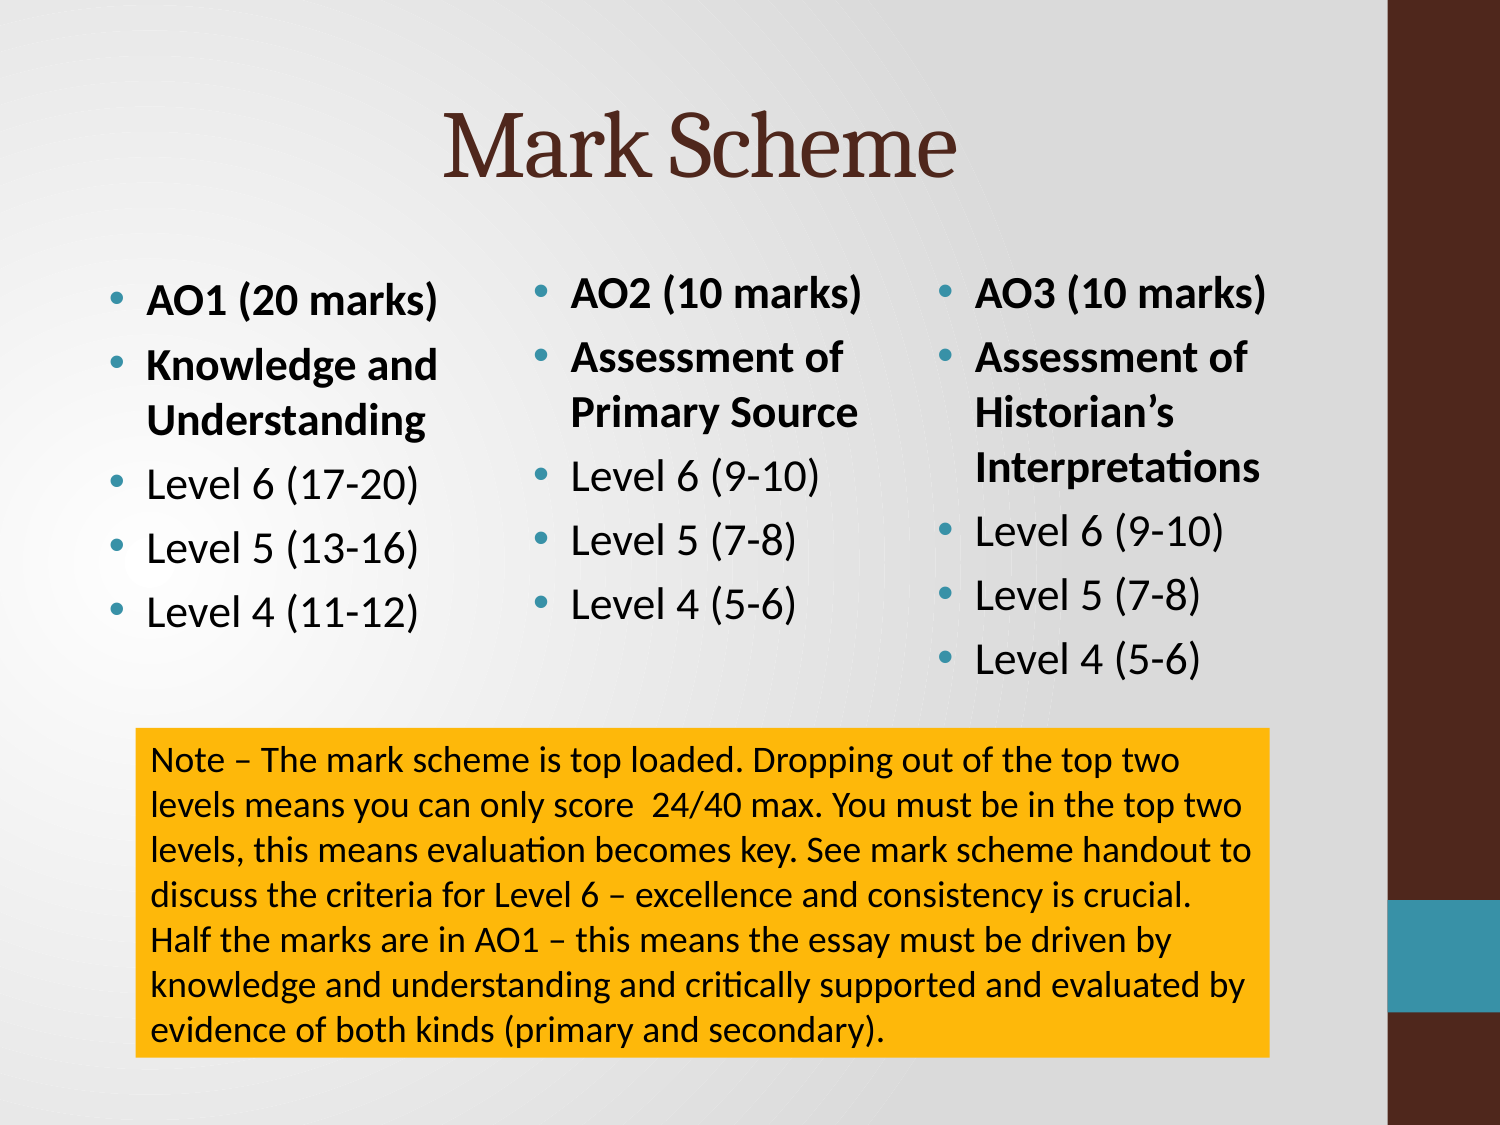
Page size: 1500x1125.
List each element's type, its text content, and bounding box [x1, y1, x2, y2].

title Mark Scheme [75, 45, 1325, 233]
text_box Note – The mark scheme is top loaded. Dropping out of the top two levels means you can only score 24/40 max. You must be in the top two levels, this means evaluation becomes key. See mark scheme handout to discuss the criteria for Level 6 – excellence and consistency is crucial. Half the marks are in AO1 – this means the essay must be driven by knowledge and understanding and critically supported and evaluated by evidence of both kinds (primary and secondary). [135, 727, 1270, 1058]
text_box AO2 (10 marks) Assessment of Primary Source Level 6 (9-10) Level 5 (7-8) Level 4 (5-6) [499, 255, 903, 727]
text_box AO3 (10 marks) Assessment of Historian’s Interpretations Level 6 (9-10) Level 5 (7-8) Level 4 (5-6) [903, 255, 1331, 1043]
list AO1 (20 marks) Knowledge and Understanding Level 6 (17-20) Level 5 (13-16) Level 4 (11-12) [75, 262, 499, 1050]
